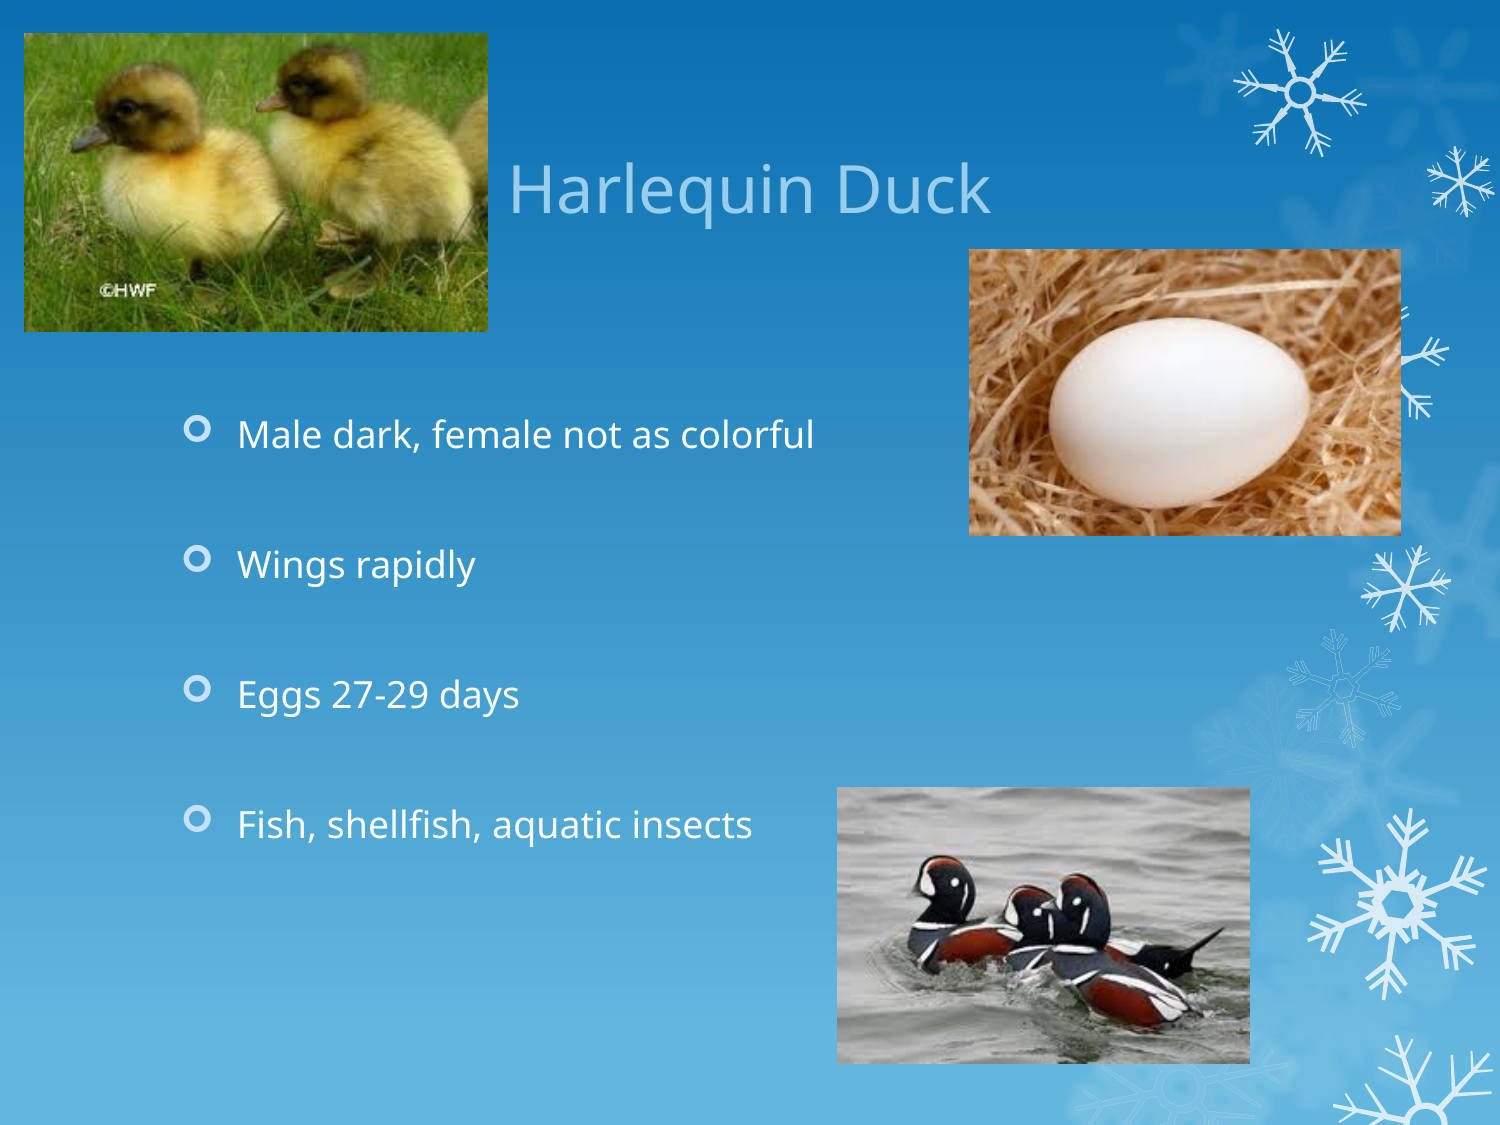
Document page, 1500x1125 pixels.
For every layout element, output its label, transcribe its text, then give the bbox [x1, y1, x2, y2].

title Harlequin Duck [492, 110, 1335, 263]
list Male dark, female not as colorful Wings rapidly Eggs 27-29 days Fish, shellfish, aquatic insects [165, 296, 1335, 962]
picture [24, 33, 488, 332]
picture [968, 249, 1401, 537]
picture [836, 786, 1251, 1065]
